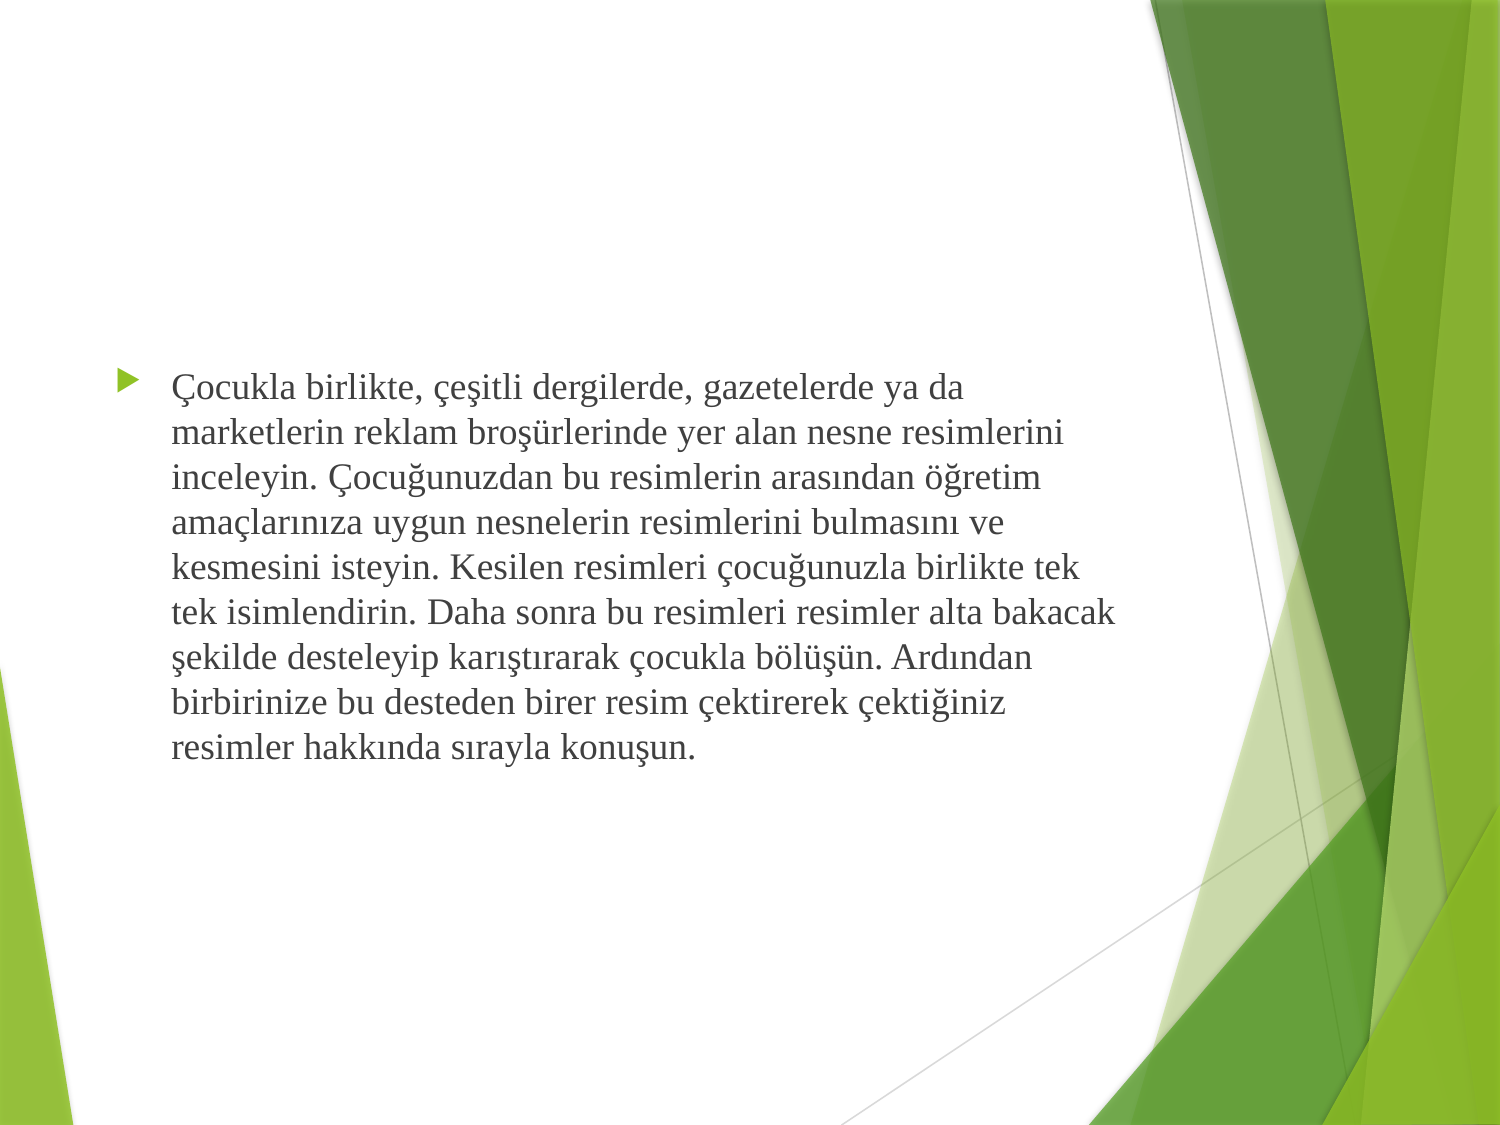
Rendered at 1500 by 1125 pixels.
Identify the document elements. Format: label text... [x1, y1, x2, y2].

list Çocukla birlikte, çeşitli dergilerde, gazetelerde ya da marketlerin reklam broşürlerinde yer alan nesne resimlerini inceleyin. Çocuğunuzdan bu resimlerin arasından öğretim amaçlarınıza uygun nesnelerin resimlerini bulmasını ve kesmesini isteyin. Kesilen resimleri çocuğunuzla birlikte tek tek isimlendirin. Daha sonra bu resimleri resimler alta bakacak şekilde desteleyip karıştırarak çocukla bölüşün. Ardından birbirinize bu desteden birer resim çektirerek çektiğiniz resimler hakkında sırayla konuşun. [99, 354, 1142, 992]
